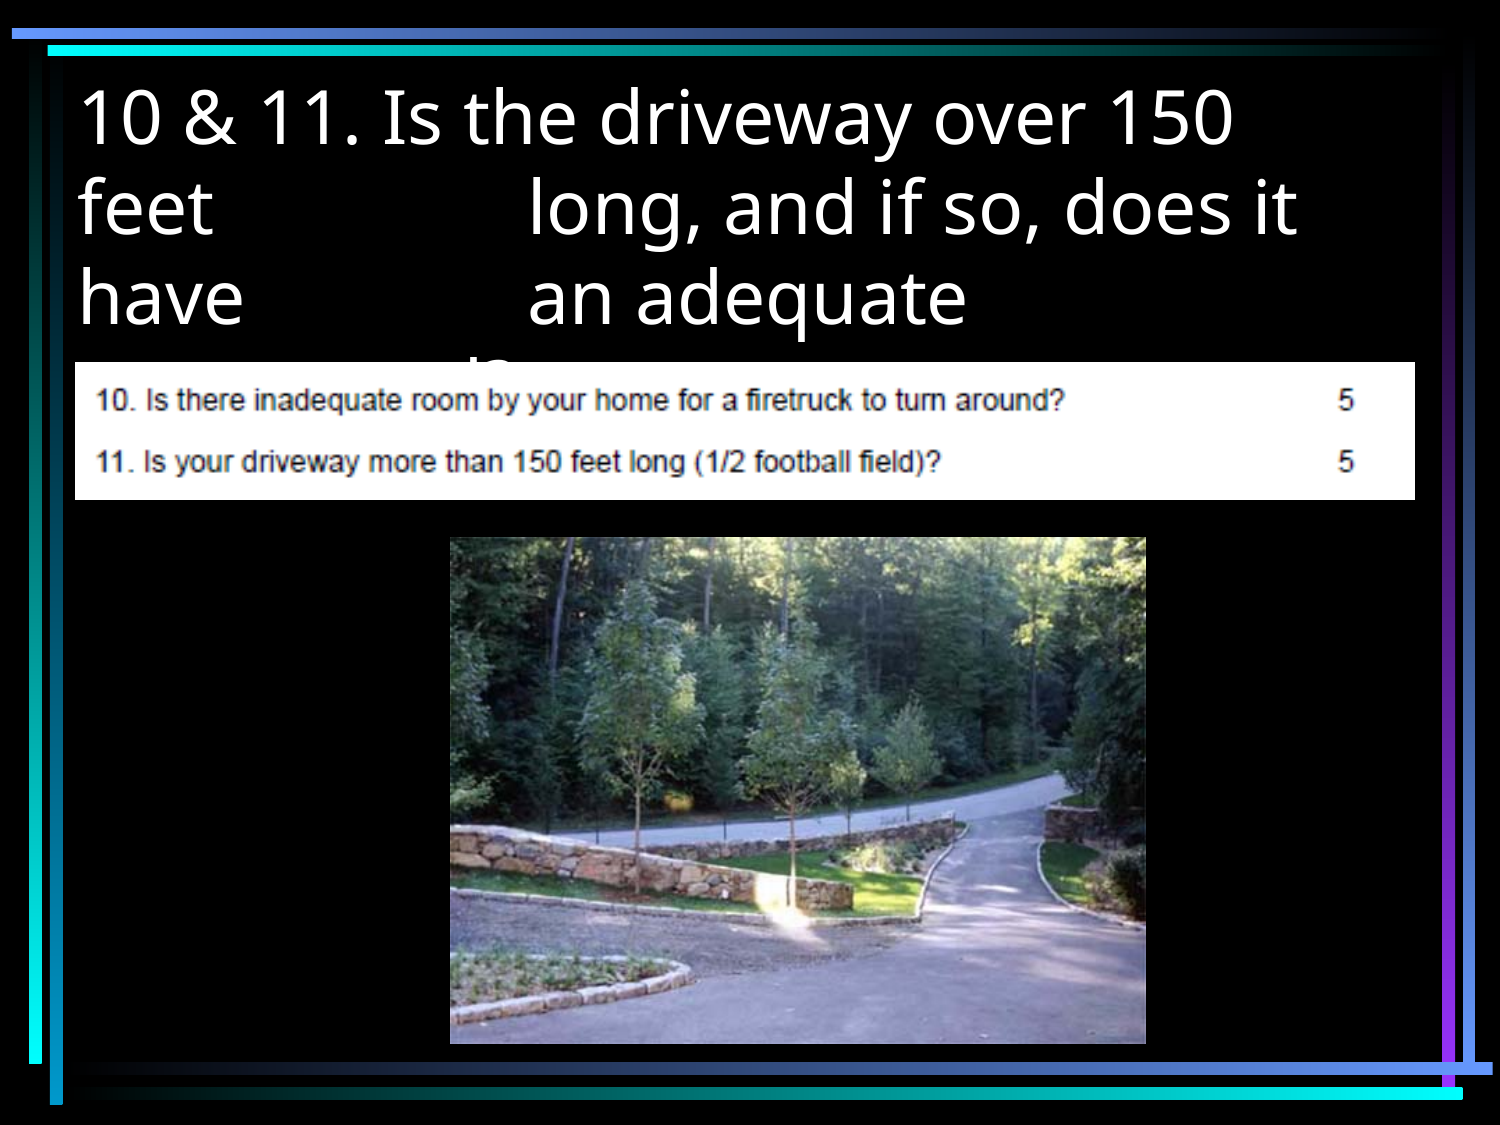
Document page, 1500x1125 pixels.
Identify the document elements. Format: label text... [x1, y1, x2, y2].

picture [449, 537, 1146, 1045]
title 10 & 11. Is the driveway over 150 feet long, and if so, does it have an adequate turnaround? [62, 62, 1375, 413]
picture [75, 362, 1415, 501]
